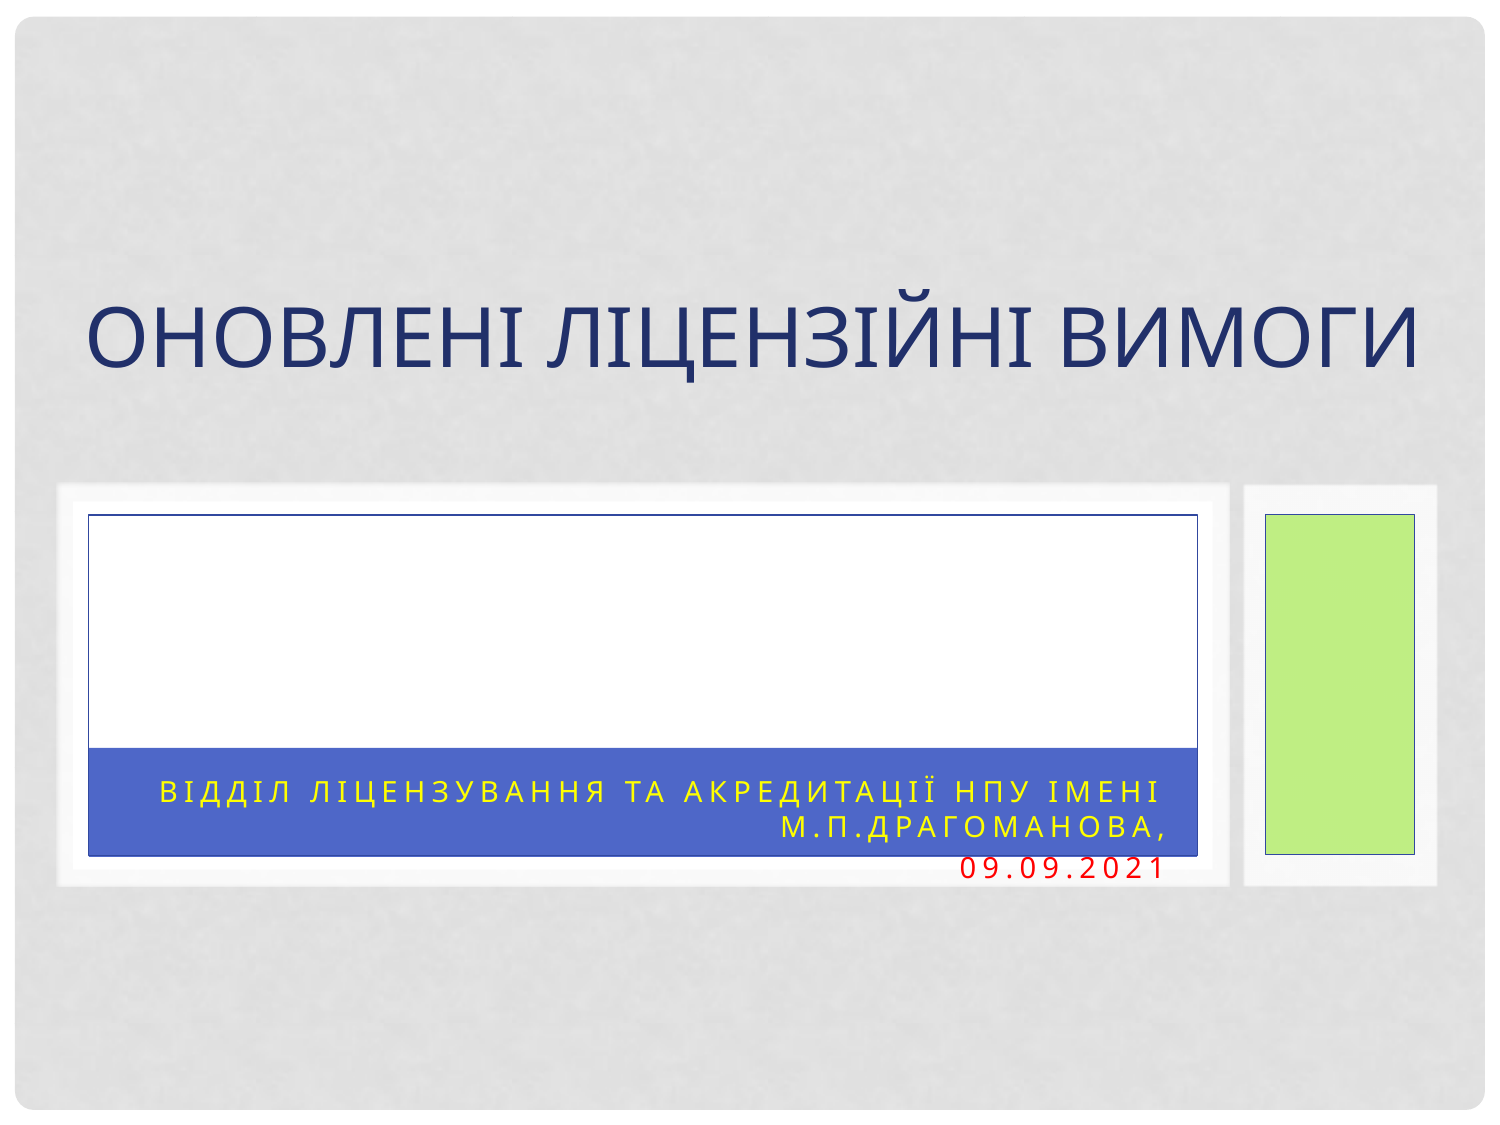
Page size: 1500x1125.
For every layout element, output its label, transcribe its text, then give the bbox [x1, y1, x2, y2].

title Оновлені ліцензійні вимоги [0, 54, 1500, 492]
subtitle відділ ліцензування та акредитації НПУ імені М.П.Драгоманова, 09.09.2021 [105, 633, 1181, 1000]
